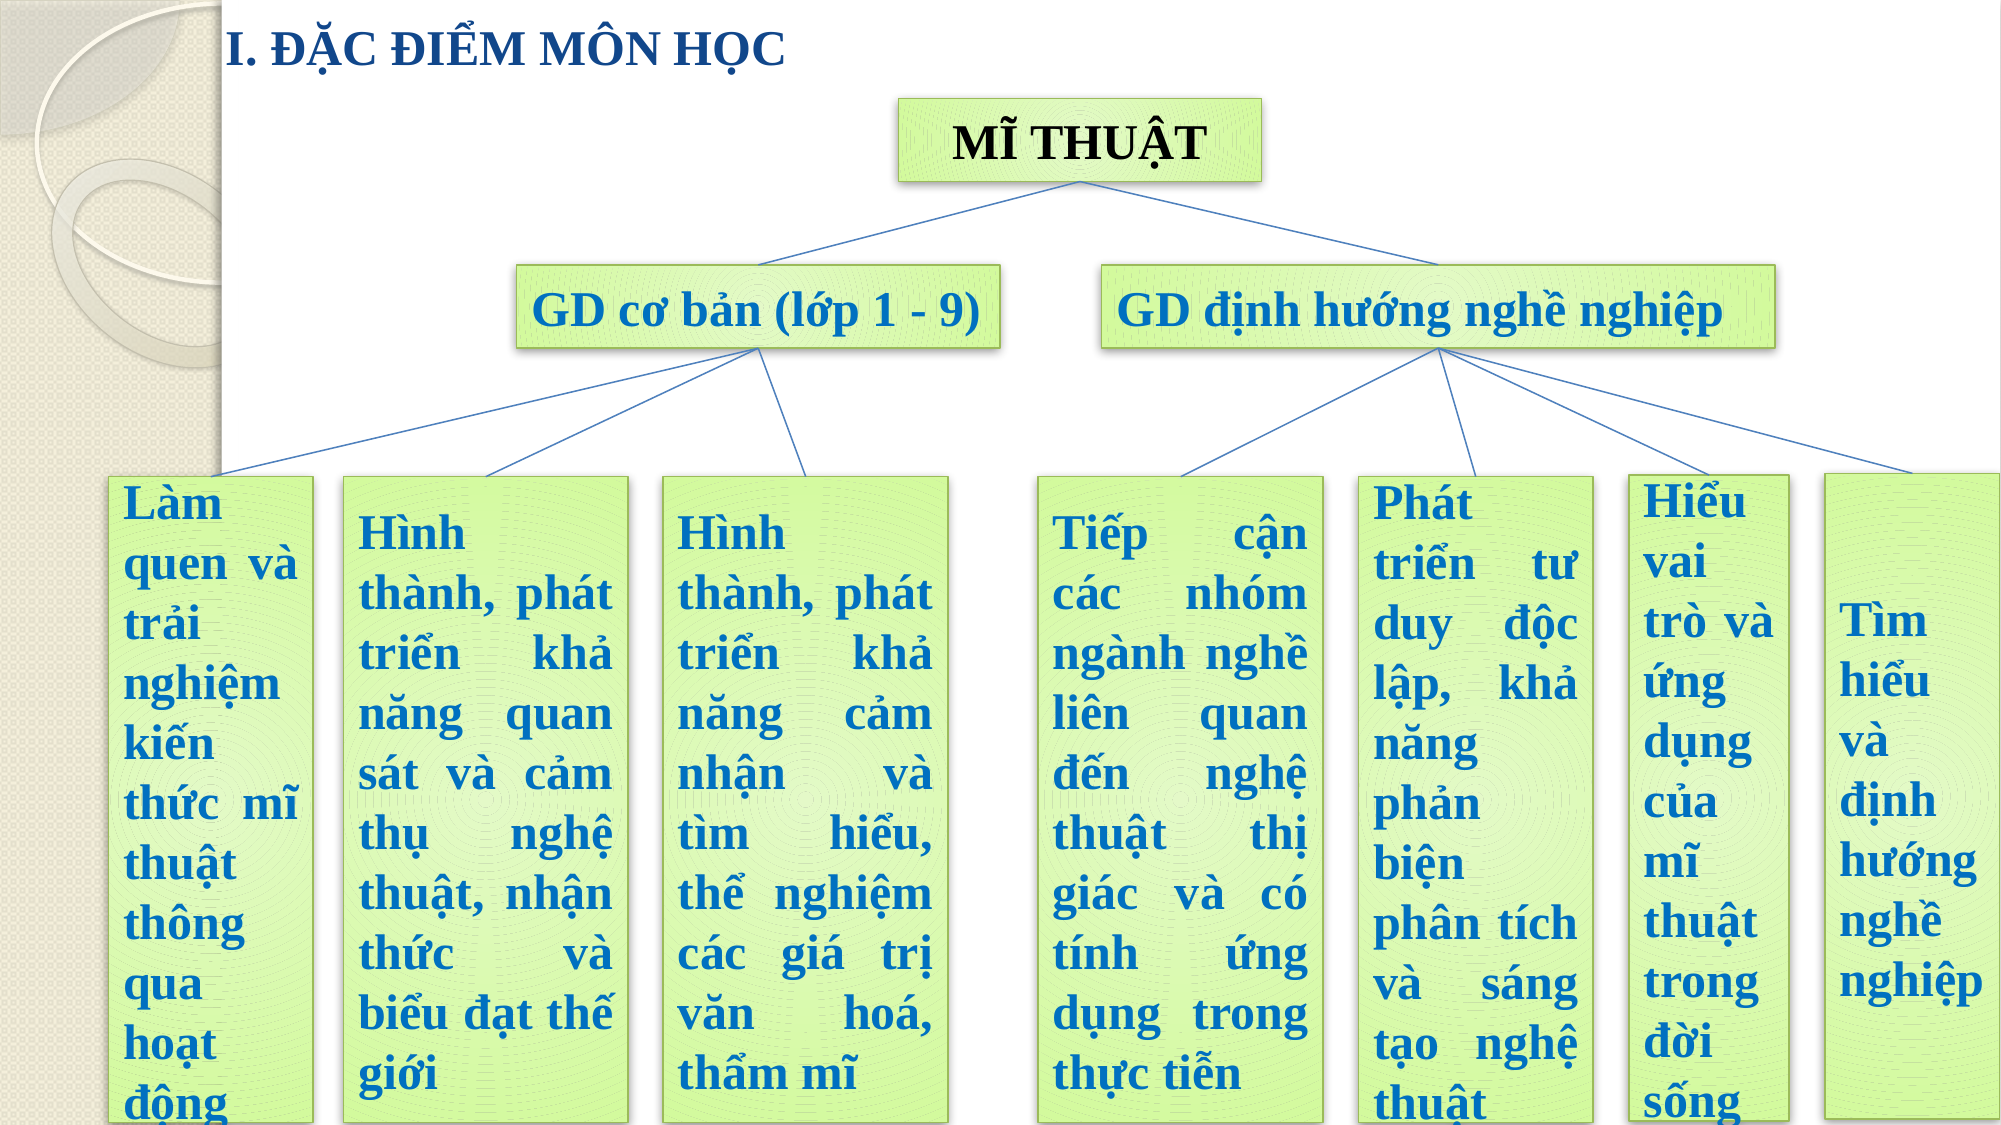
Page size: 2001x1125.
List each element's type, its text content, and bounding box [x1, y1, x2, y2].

title I. ĐẶC ĐIỂM MÔN HỌC [210, 4, 2000, 88]
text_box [758, 181, 1075, 266]
text_box Tìm hiểu và định hướng nghề nghiệp [1824, 473, 2000, 1120]
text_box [758, 347, 806, 477]
text_box Làm quen và trải nghiệm kiến thức mĩ thuật thông qua hoạt động [108, 476, 314, 1123]
text_box GD định hướng nghề nghiệp [1101, 264, 1776, 349]
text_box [210, 347, 482, 477]
text_box GD cơ bản (lớp 1 - 9) [516, 264, 1001, 349]
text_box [485, 347, 755, 477]
text_box Phát triển tư duy độc lập, khả năng phản biện phân tích và sáng tạo nghệ thuật [1358, 486, 1594, 1123]
text_box Tiếp cận các nhóm ngành nghề liên quan đến nghệ thuật thị giác và có tính ứng dụng trong thực tiễn [1037, 476, 1324, 1123]
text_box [1438, 347, 1913, 474]
text_box Hiểu vai trò và ứng dụng của mĩ thuật trong đời sống [1628, 484, 1790, 1122]
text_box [1079, 181, 1439, 266]
text_box Hình thành, phát triển khả năng cảm nhận và tìm hiểu, thể nghiệm các giá trị văn hoá, thẩm mĩ [662, 476, 949, 1123]
text_box Hình thành, phát triển khả năng quan sát và cảm thụ nghệ thuật, nhận thức và biểu đạt thế giới [343, 487, 629, 1123]
text_box MĨ THUẬT [898, 98, 1262, 178]
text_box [1180, 347, 1432, 477]
